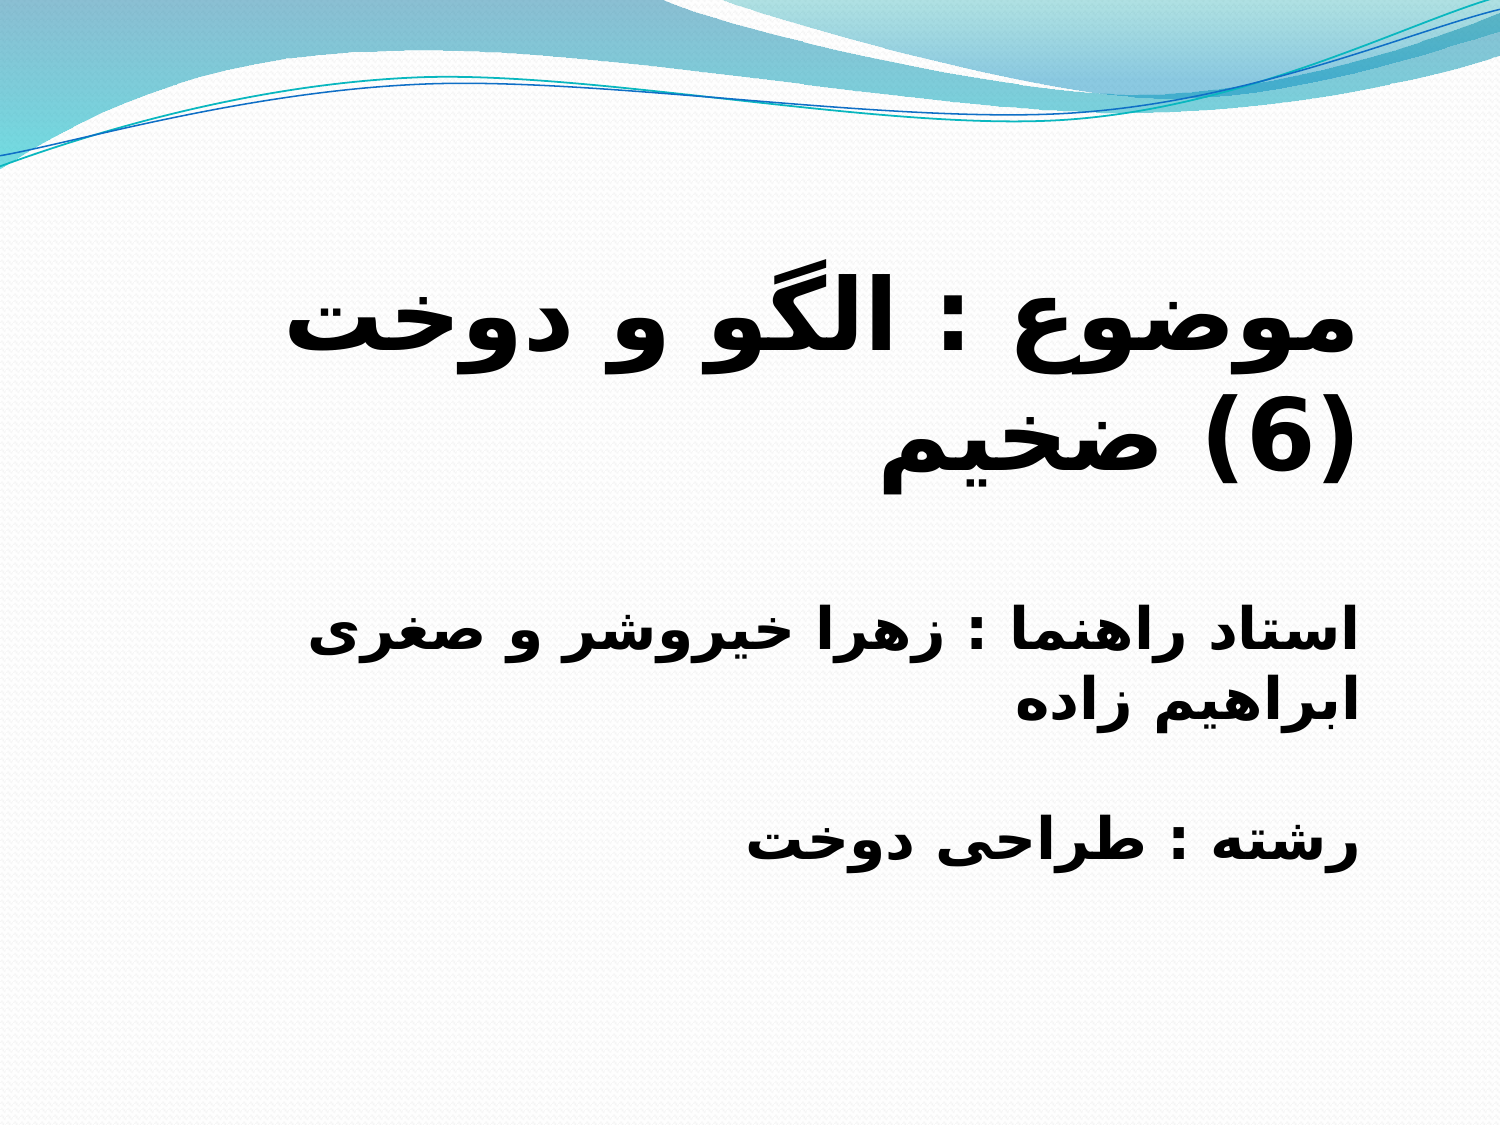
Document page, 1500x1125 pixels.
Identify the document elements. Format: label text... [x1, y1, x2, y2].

text_box موضوع : الگو و دوخت (6) ضخیم استاد راهنما : زهرا خیروشر و صغری ابراهیم زاده رشته : طراحی دوخت آموزشکده دکتر معین رشت [159, 243, 1376, 1125]
